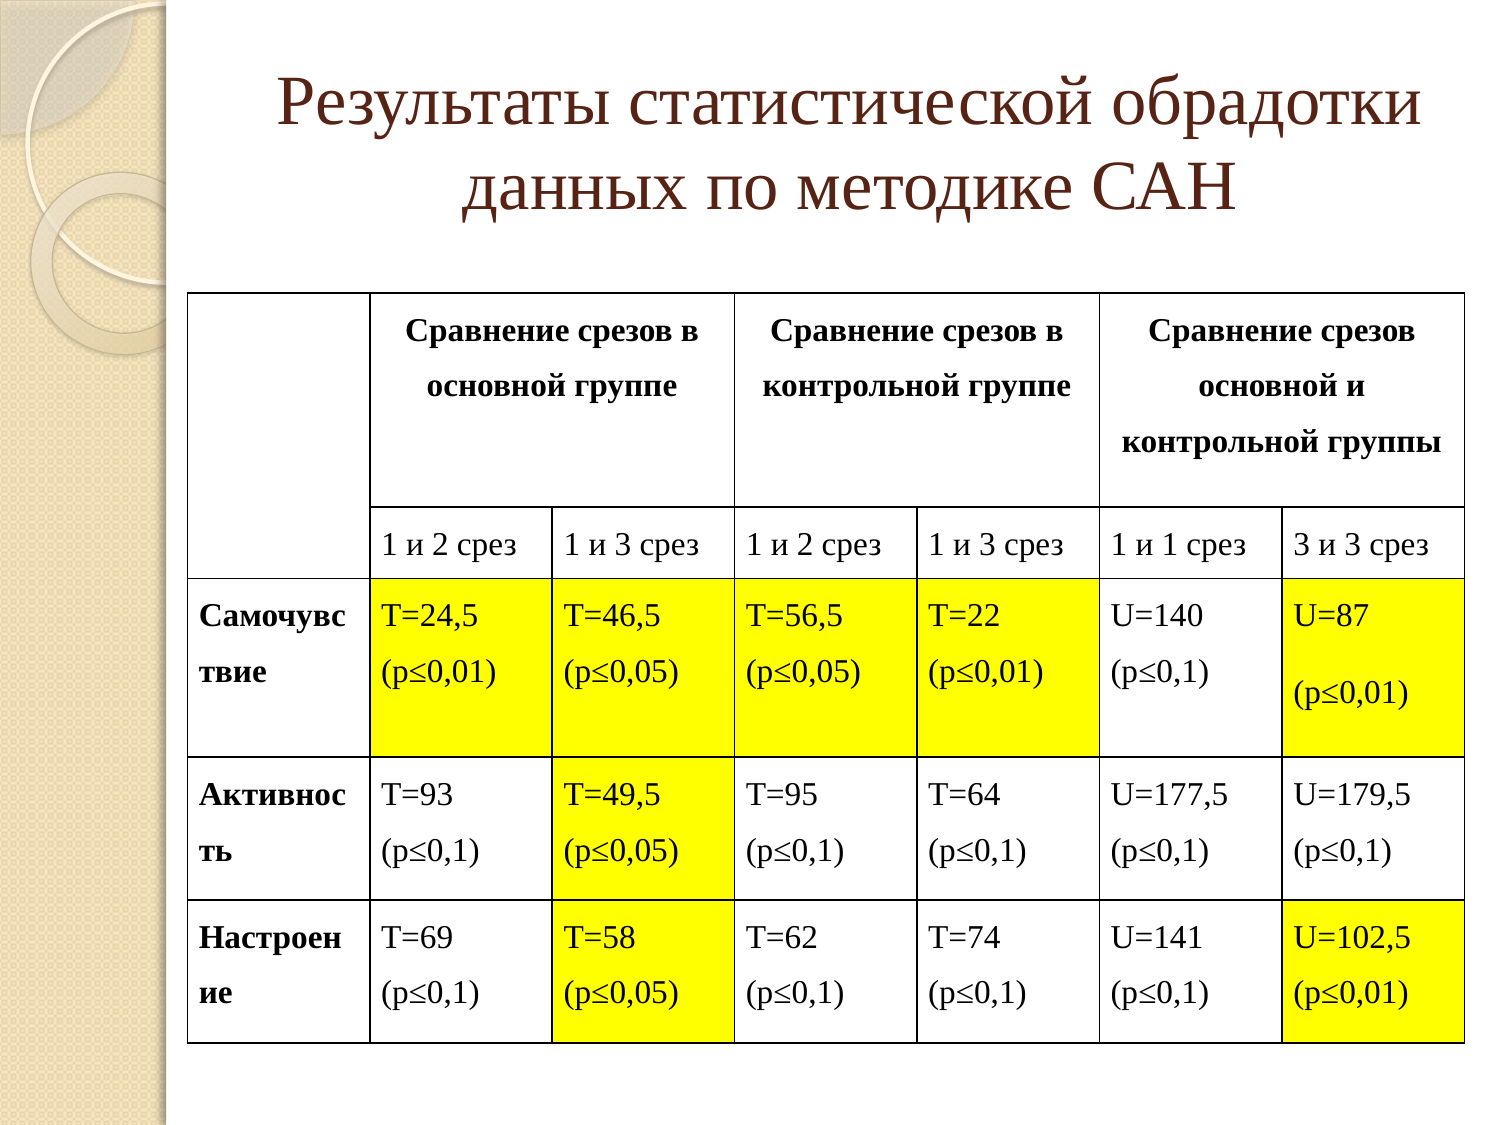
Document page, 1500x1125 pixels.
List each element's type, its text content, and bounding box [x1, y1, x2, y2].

title Результаты статистической обрадотки данных по методике САН [235, 45, 1466, 233]
table_cell Настроение [188, 901, 369, 1042]
table_cell Т=58 (р≤0,05) [553, 901, 734, 1042]
table_cell U=141 (р≤0,1) [1100, 901, 1281, 1042]
table_cell 1 и 3 срез [553, 508, 734, 578]
table_cell Т=49,5 (р≤0,05) [553, 758, 734, 899]
table_cell Активность [188, 758, 369, 899]
table_header Сравнение срезов основной и контрольной группы [1100, 294, 1464, 506]
table_cell Т=22 (р≤0,01) [918, 579, 1099, 756]
table_cell Т=69 (р≤0,1) [371, 901, 551, 1042]
table_cell Т=56,5 (р≤0,05) [735, 579, 916, 756]
table_cell 1 и 2 срез [735, 508, 916, 578]
table_cell Самочувствие [188, 579, 369, 756]
table_cell U=87 (р≤0,01) [1283, 579, 1464, 756]
table_cell U=102,5 (р≤0,01) [1283, 901, 1464, 1042]
table_cell Т=64 (р≤0,1) [918, 758, 1099, 899]
table_cell Т=93 (р≤0,1) [371, 758, 551, 899]
table_cell 1 и 1 срез [1100, 508, 1281, 578]
table_cell Т=46,5 (р≤0,05) [553, 579, 734, 756]
table_cell U=177,5 (р≤0,1) [1100, 758, 1281, 899]
table_cell Т=74 (р≤0,1) [918, 901, 1099, 1042]
table_header Сравнение срезов в контрольной группе [735, 294, 1099, 506]
table_header Сравнение срезов в основной группе [371, 294, 734, 506]
table_cell 3 и 3 срез [1283, 508, 1464, 578]
table_cell Т=95 (р≤0,1) [735, 758, 916, 899]
table_cell U=140 (р≤0,1) [1100, 579, 1281, 756]
table_cell Т=62 (р≤0,1) [735, 901, 916, 1042]
table_header [188, 294, 369, 578]
table_cell 1 и 2 срез [371, 508, 551, 578]
table_cell Т=24,5 (р≤0,01) [371, 579, 551, 756]
table_cell 1 и 3 срез [918, 508, 1099, 578]
table_cell U=179,5 (р≤0,1) [1283, 758, 1464, 899]
